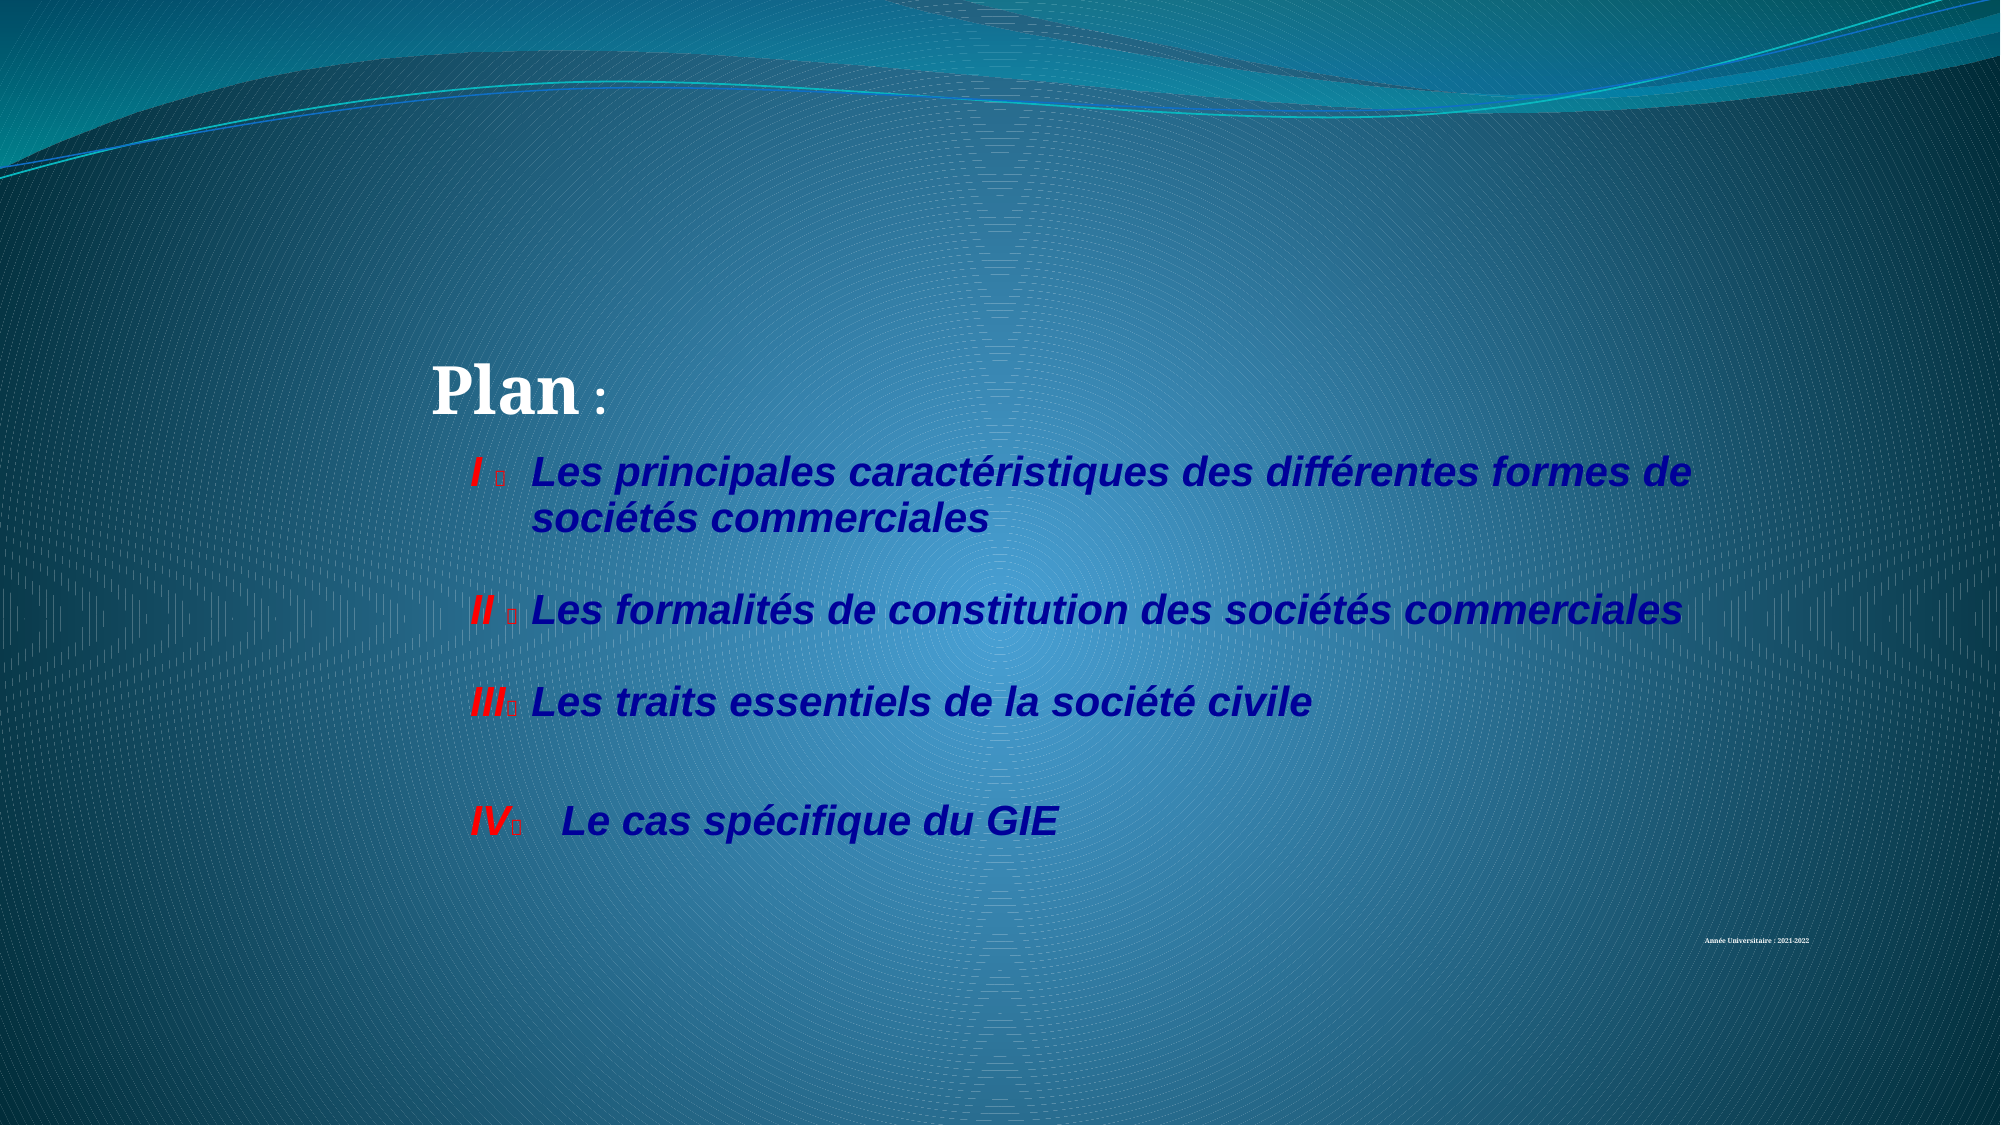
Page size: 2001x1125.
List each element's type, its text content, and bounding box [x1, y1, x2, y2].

text_box Plan : I  Les principales caractéristiques des différentes formes de sociétés commerciales II  Les formalités de constitution des sociétés commerciales III Les traits essentiels de la société civile IV Le cas spécifique du GIE Année Universitaire : 2021-2022 [416, 350, 1825, 970]
text_box [512, 59, 1697, 157]
